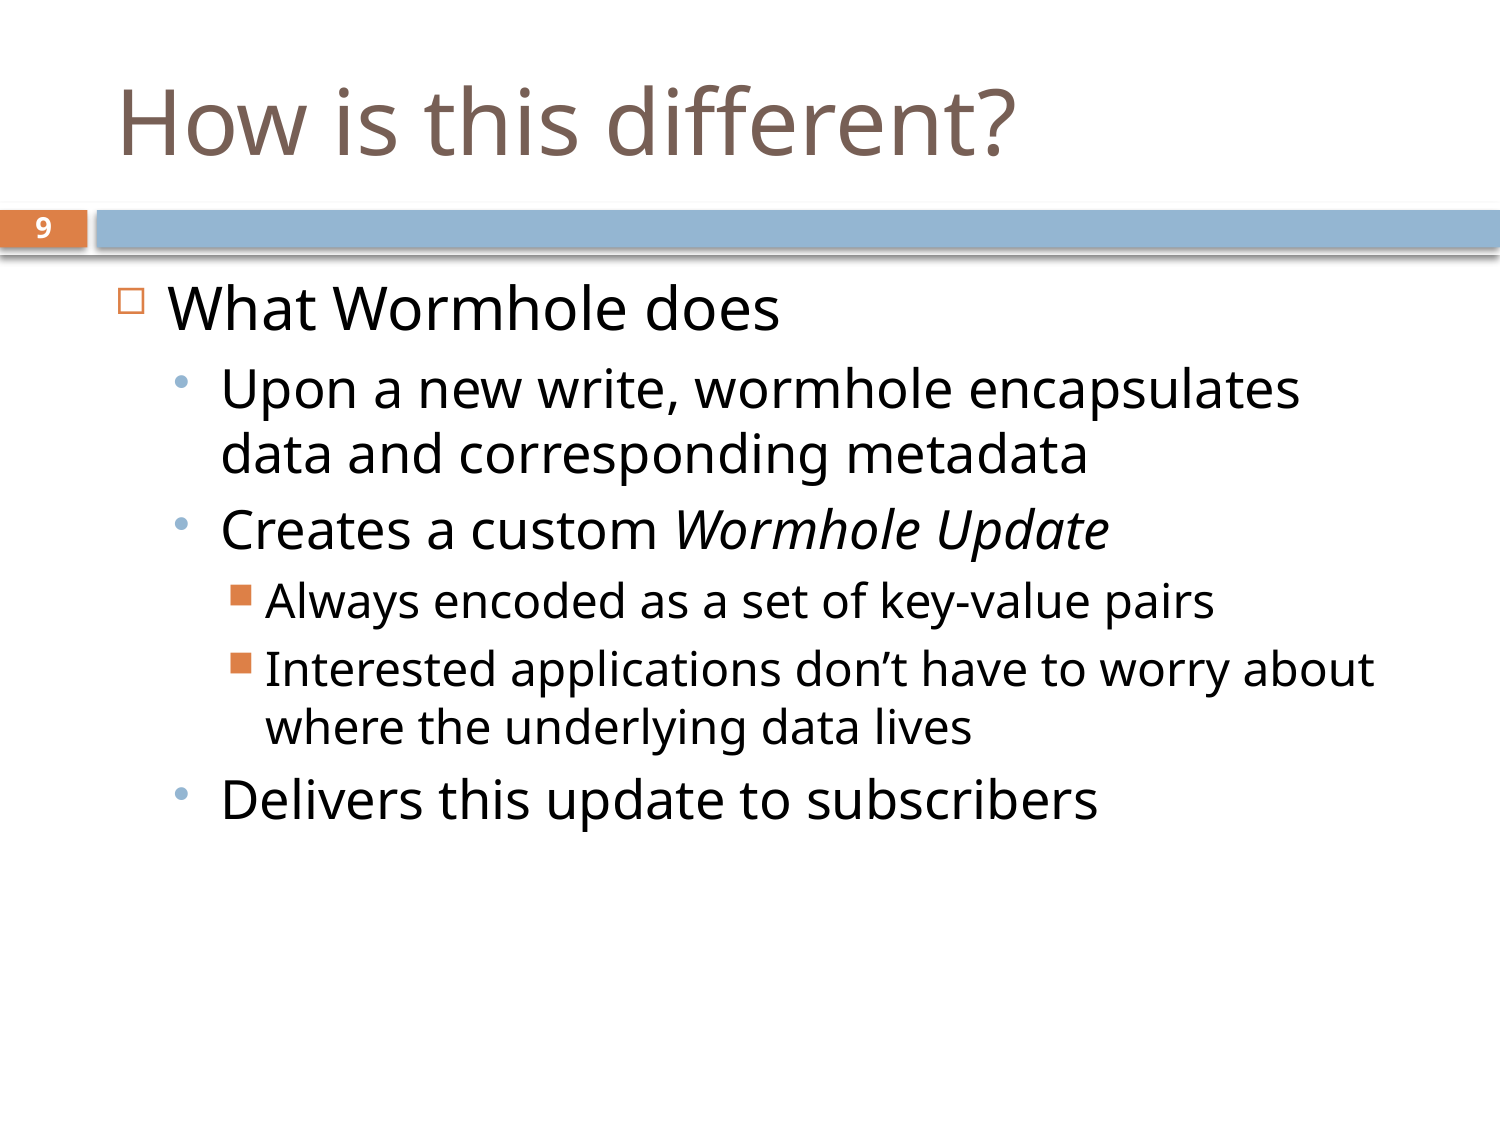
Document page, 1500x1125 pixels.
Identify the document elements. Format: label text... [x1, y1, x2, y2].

title How is this different? [100, 37, 1438, 200]
list What Wormhole does Upon a new write, wormhole encapsulates data and corresponding metadata Creates a custom Wormhole Update Always encoded as a set of key-value pairs Interested applications don’t have to worry about where the underlying data lives Delivers this update to subscribers [100, 262, 1438, 1000]
slide_number 9 [0, 208, 88, 249]
